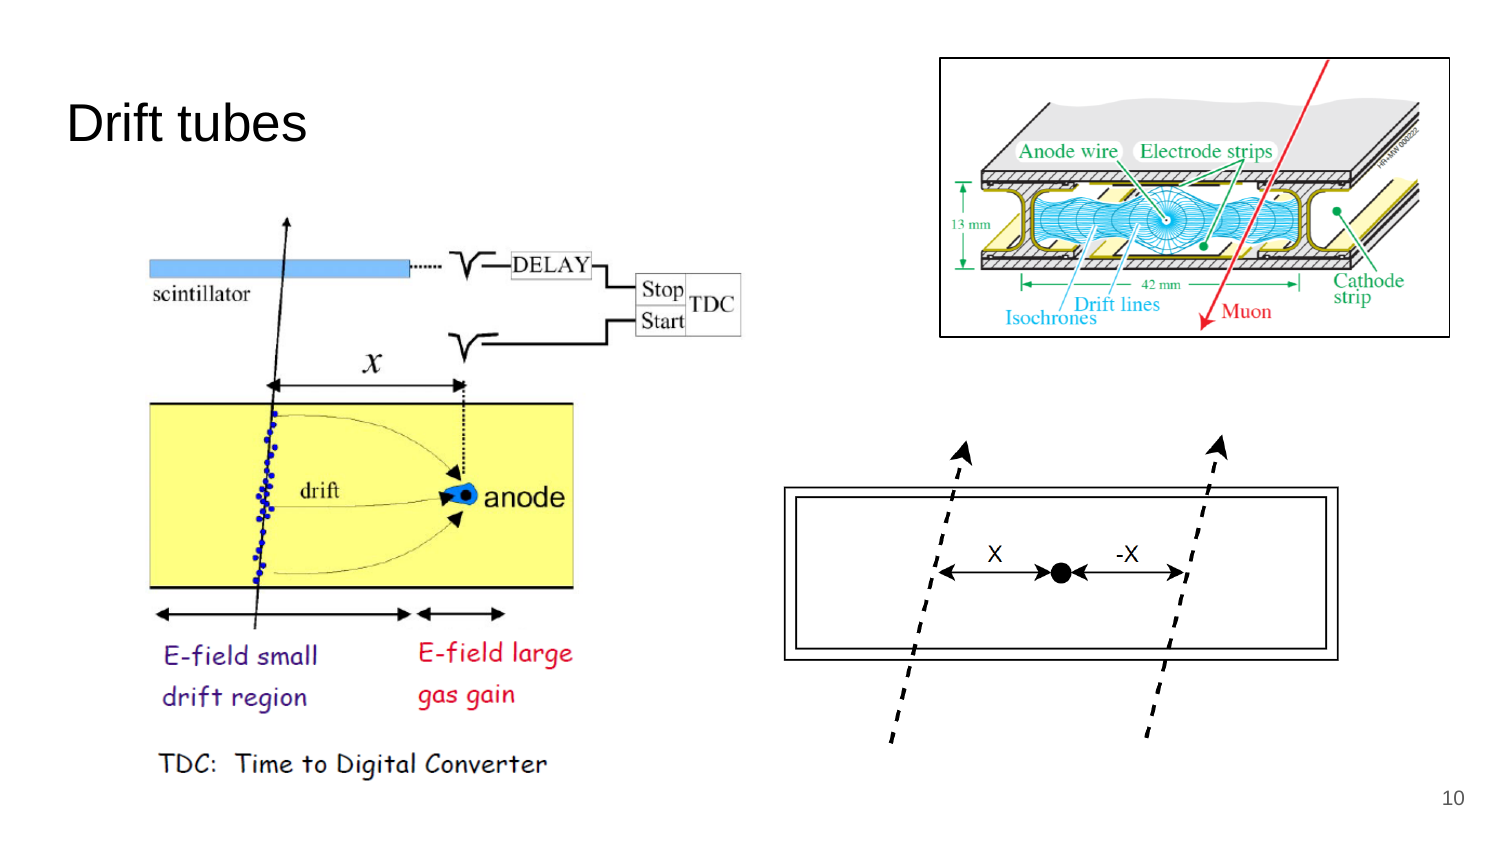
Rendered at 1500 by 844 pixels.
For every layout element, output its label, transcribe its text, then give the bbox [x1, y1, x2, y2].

slide_number ‹#› [1389, 764, 1480, 830]
picture [764, 386, 1380, 766]
picture [940, 58, 1450, 337]
picture [90, 151, 751, 814]
title Drift tubes [51, 72, 935, 167]
